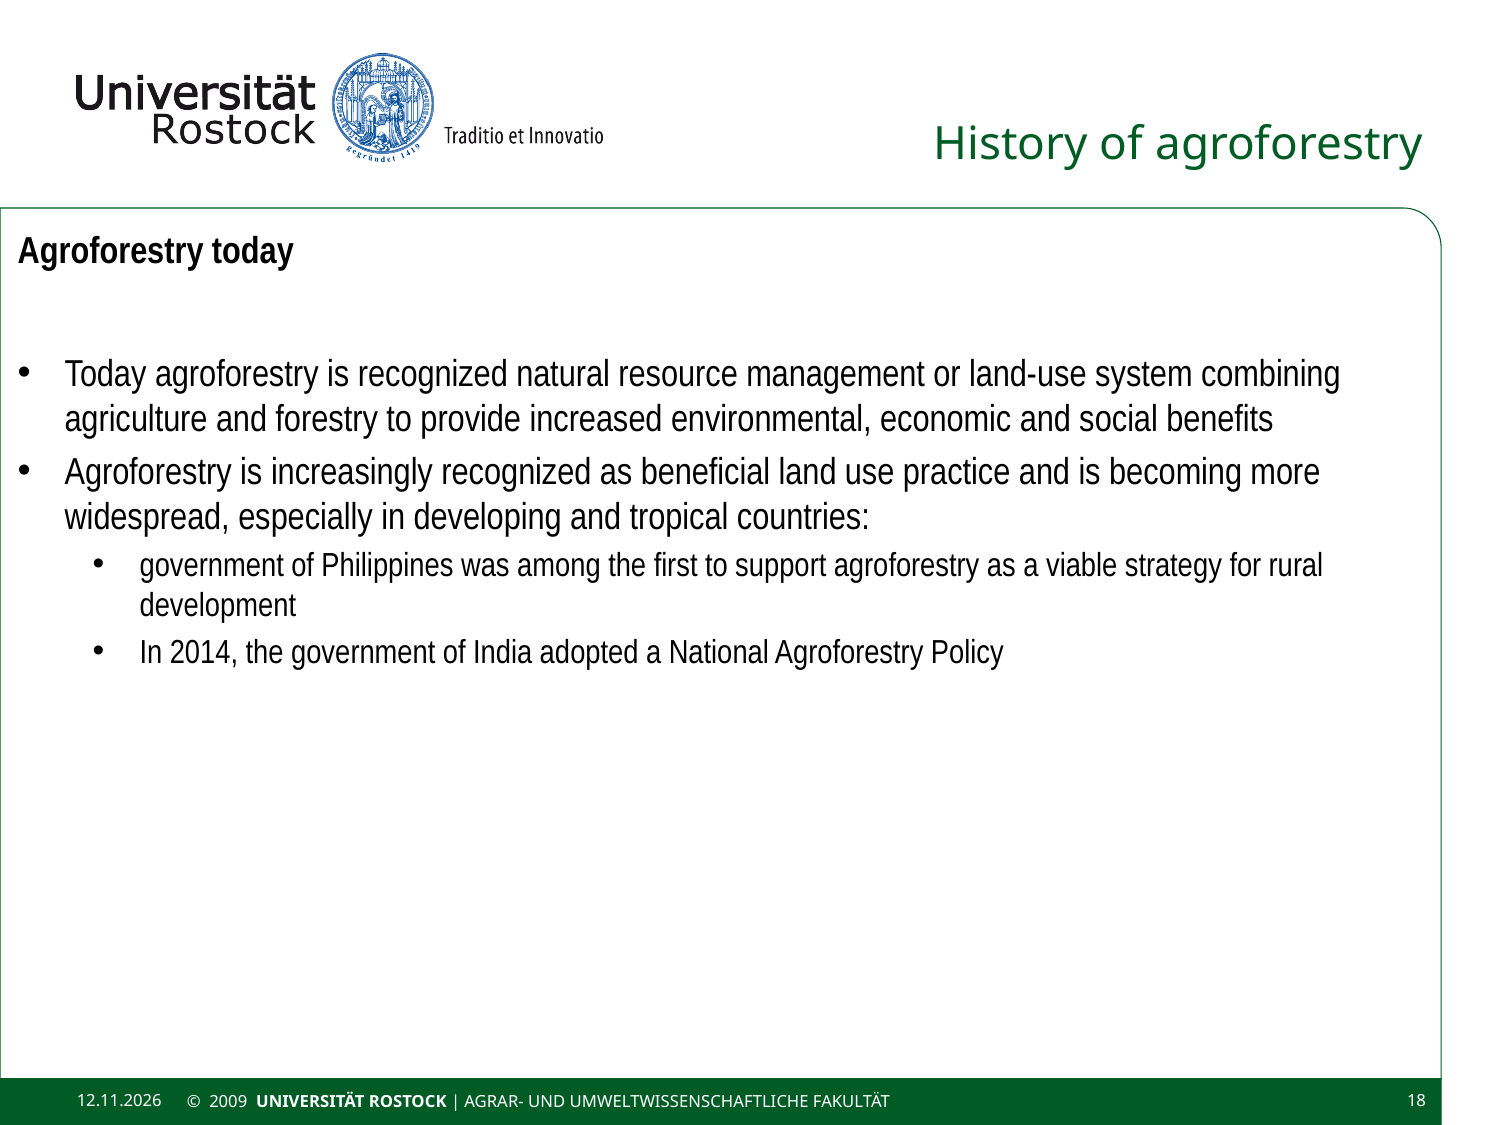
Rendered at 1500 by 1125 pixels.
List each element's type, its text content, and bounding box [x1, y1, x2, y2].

list Today agroforestry is recognized natural resource management or land-use system combining agriculture and forestry to provide increased environmental, economic and social benefits Agroforestry is increasingly recognized as beneficial land use practice and is becoming more widespread, especially in developing and tropical countries: government of Philippines was among the first to support agroforestry as a viable strategy for rural development In 2014, the government of India adopted a National Agroforestry Policy [17, 296, 1424, 1065]
list Agroforestry today [17, 225, 1424, 286]
slide_number 18 [1367, 1077, 1442, 1125]
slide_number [76, 1077, 186, 1125]
title History of agroforestry [672, 113, 1424, 178]
picture [76, 53, 603, 162]
footer © 2009 UNIVERSITÄT ROSTOCK | Agrar- und Umweltwissenschaftliche Fakultät [186, 1077, 1367, 1125]
